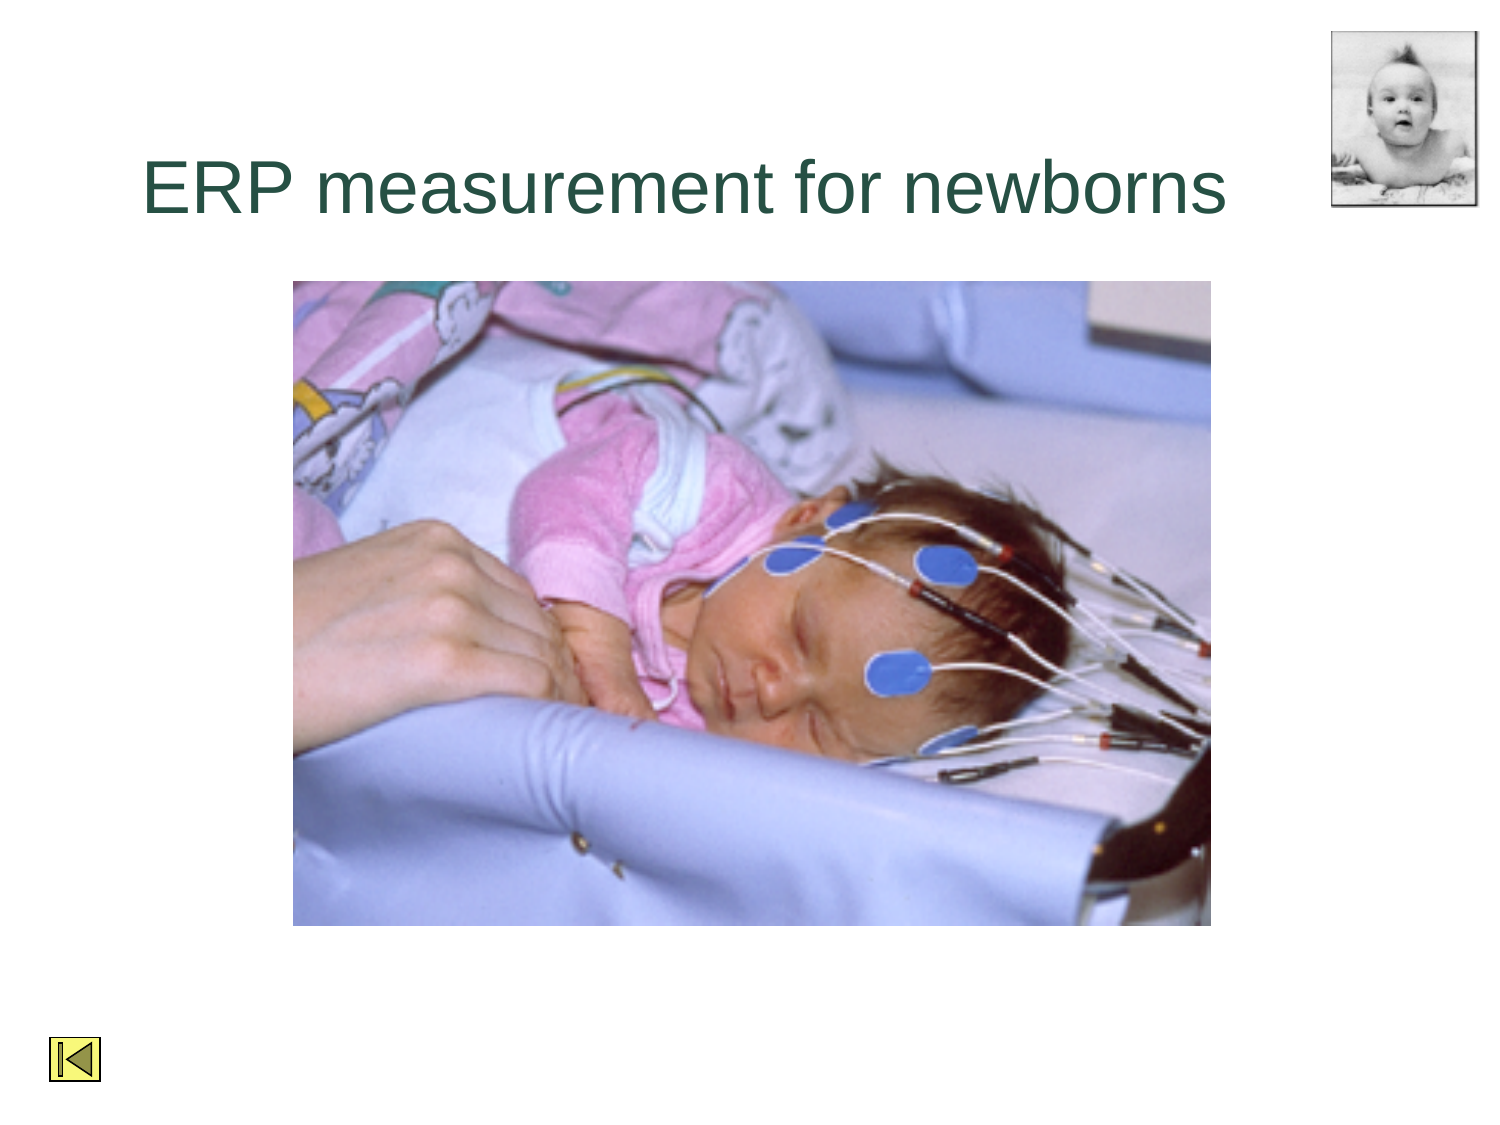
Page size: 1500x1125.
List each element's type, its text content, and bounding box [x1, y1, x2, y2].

text_box ERP measurement for newborns [47, 89, 1323, 278]
text_box [50, 1037, 101, 1082]
picture [1330, 30, 1480, 208]
picture [293, 281, 1211, 926]
